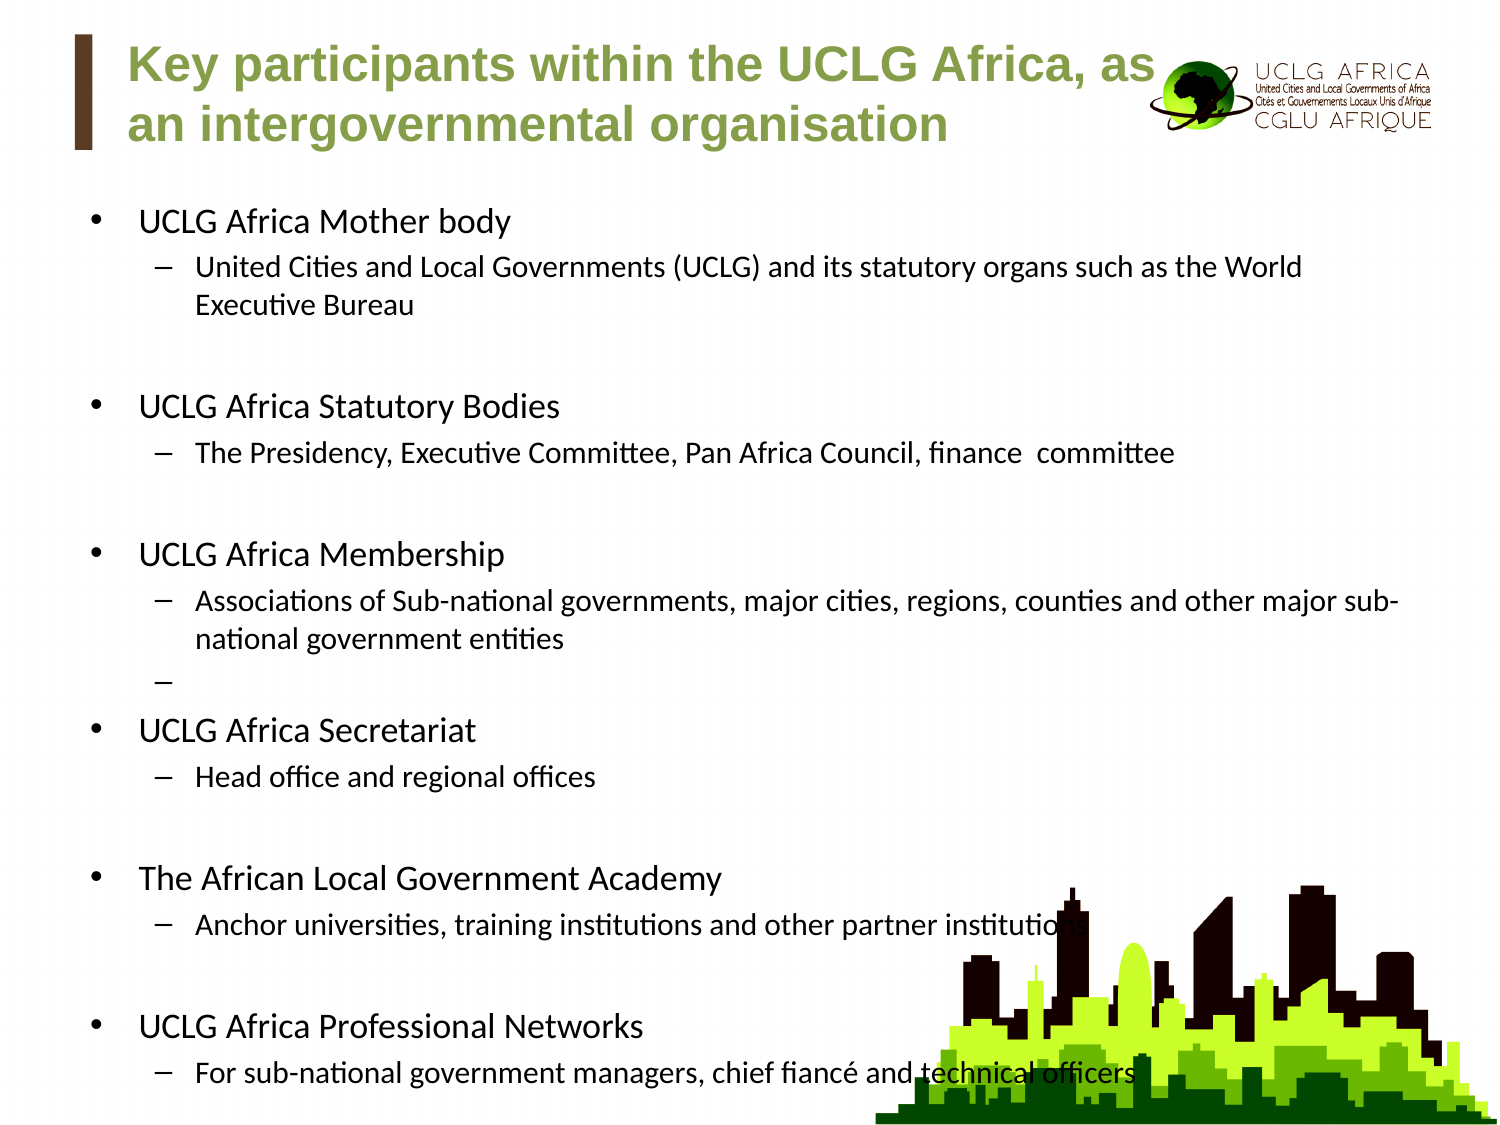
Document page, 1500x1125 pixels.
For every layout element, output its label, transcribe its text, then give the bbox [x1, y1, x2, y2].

text_box Key participants within the UCLG Africa, as an intergovernmental organisation [112, 23, 1250, 149]
list UCLG Africa Mother body United Cities and Local Governments (UCLG) and its statutory organs such as the World Executive Bureau UCLG Africa Statutory Bodies The Presidency, Executive Committee, Pan Africa Council, finance committee UCLG Africa Membership Associations of Sub-national governments, major cities, regions, counties and other major sub-national government entities UCLG Africa Secretariat Head office and regional offices The African Local Government Academy Anchor universities, training institutions and other partner institutions UCLG Africa Professional Networks For sub-national government managers, chief fiancé and technical officers [75, 149, 1425, 1113]
picture [0, 0, 1500, 1125]
text_box [73, 32, 95, 152]
